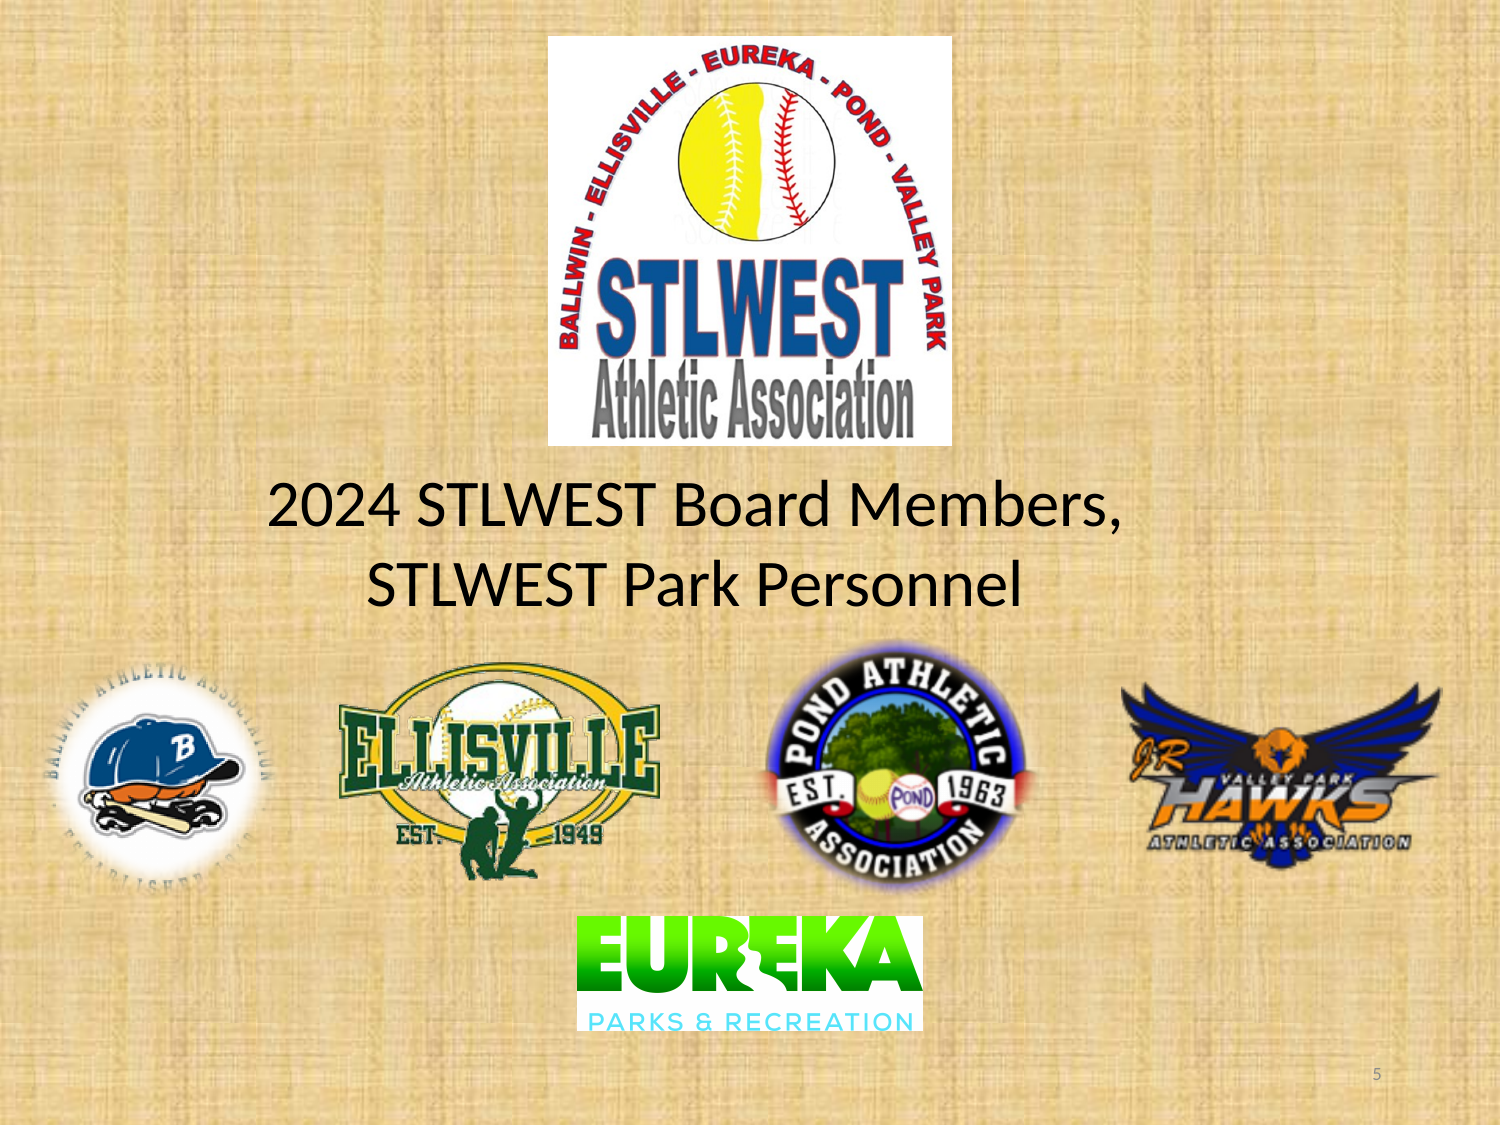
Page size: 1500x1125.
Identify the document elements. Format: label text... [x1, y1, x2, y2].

picture [0, 0, 1500, 1125]
slide_number 5 [1059, 1042, 1397, 1103]
list 2024 STLWEST Board Members, STLWEST Park Personnel [195, 445, 1196, 627]
